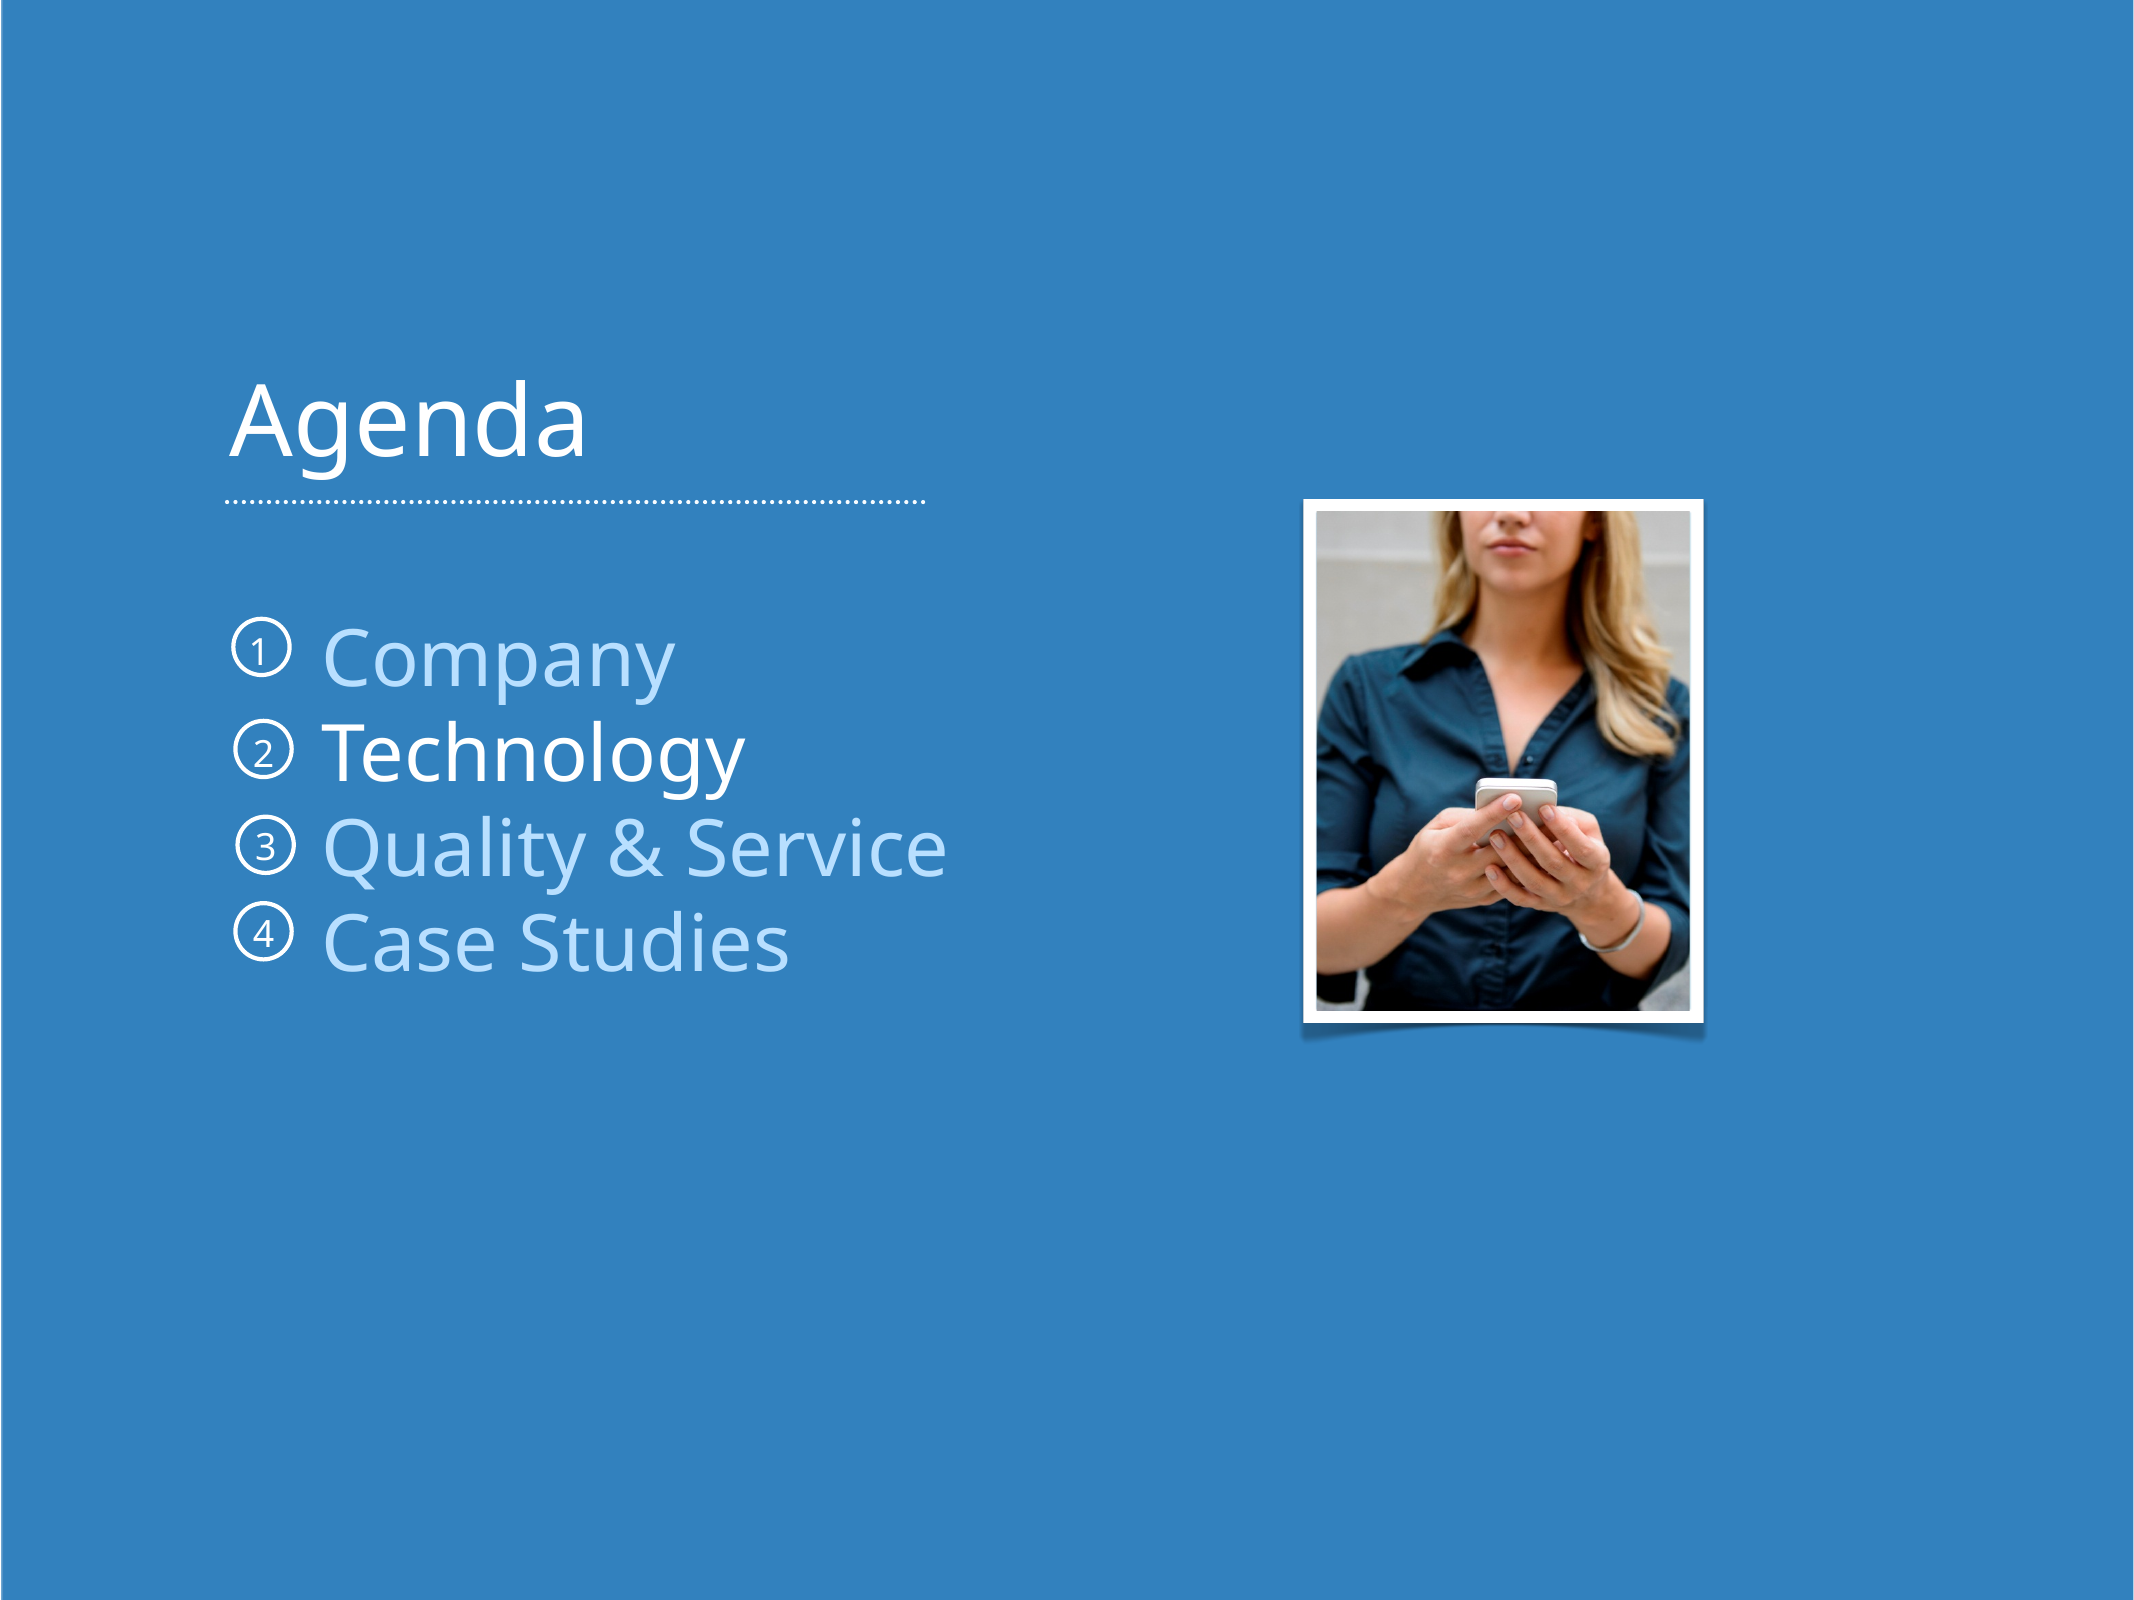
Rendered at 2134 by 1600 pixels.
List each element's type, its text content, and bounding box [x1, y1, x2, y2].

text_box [1299, 499, 1708, 1046]
list Company Technology Quality & Service Case Studies [254, 600, 1205, 1184]
picture [1, 0, 2134, 1600]
